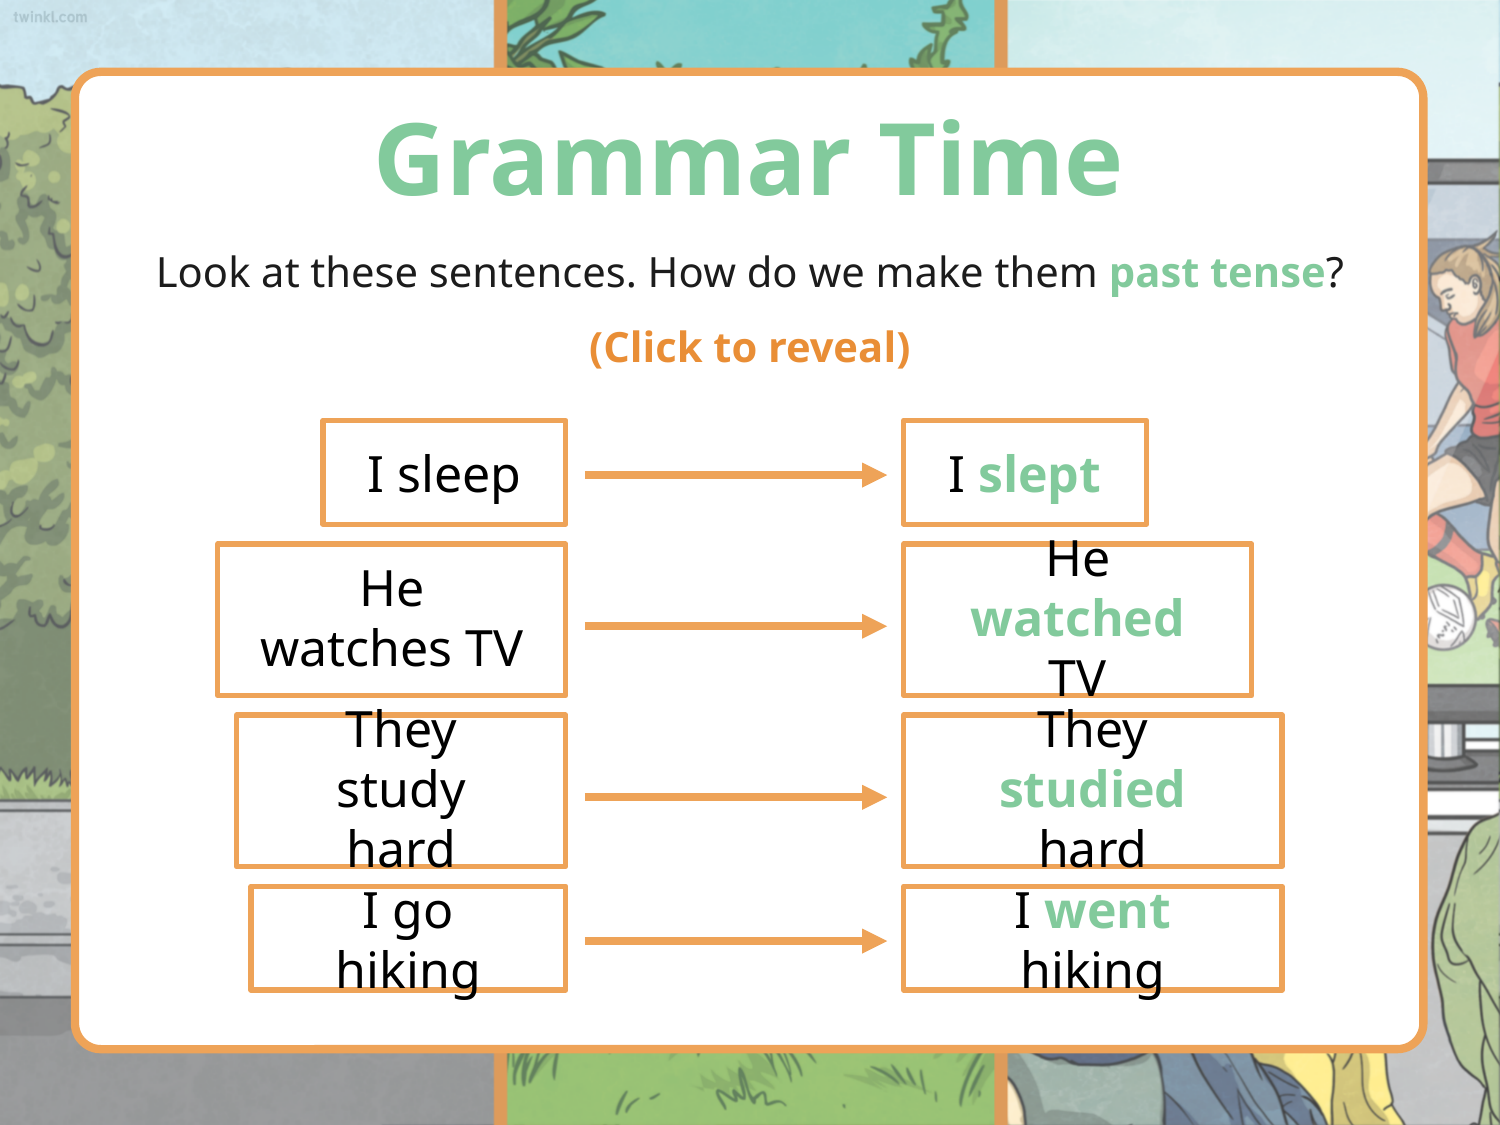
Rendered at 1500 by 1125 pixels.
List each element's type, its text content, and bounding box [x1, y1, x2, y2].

text_box They study hard [236, 715, 566, 867]
text_box Grammar Time [74, 81, 1424, 245]
text_box They studied hard [903, 715, 1283, 867]
text_box I slept [903, 420, 1147, 525]
text_box I went hiking [903, 886, 1283, 991]
text_box He watched TV [903, 544, 1252, 696]
text_box He watches TV [217, 544, 566, 696]
text_box I go hiking [250, 886, 566, 991]
text_box I sleep [323, 420, 566, 525]
picture [0, 0, 1500, 1125]
title Look at these sentences. How do we make them past tense? (Click to reveal) [112, 245, 1388, 380]
